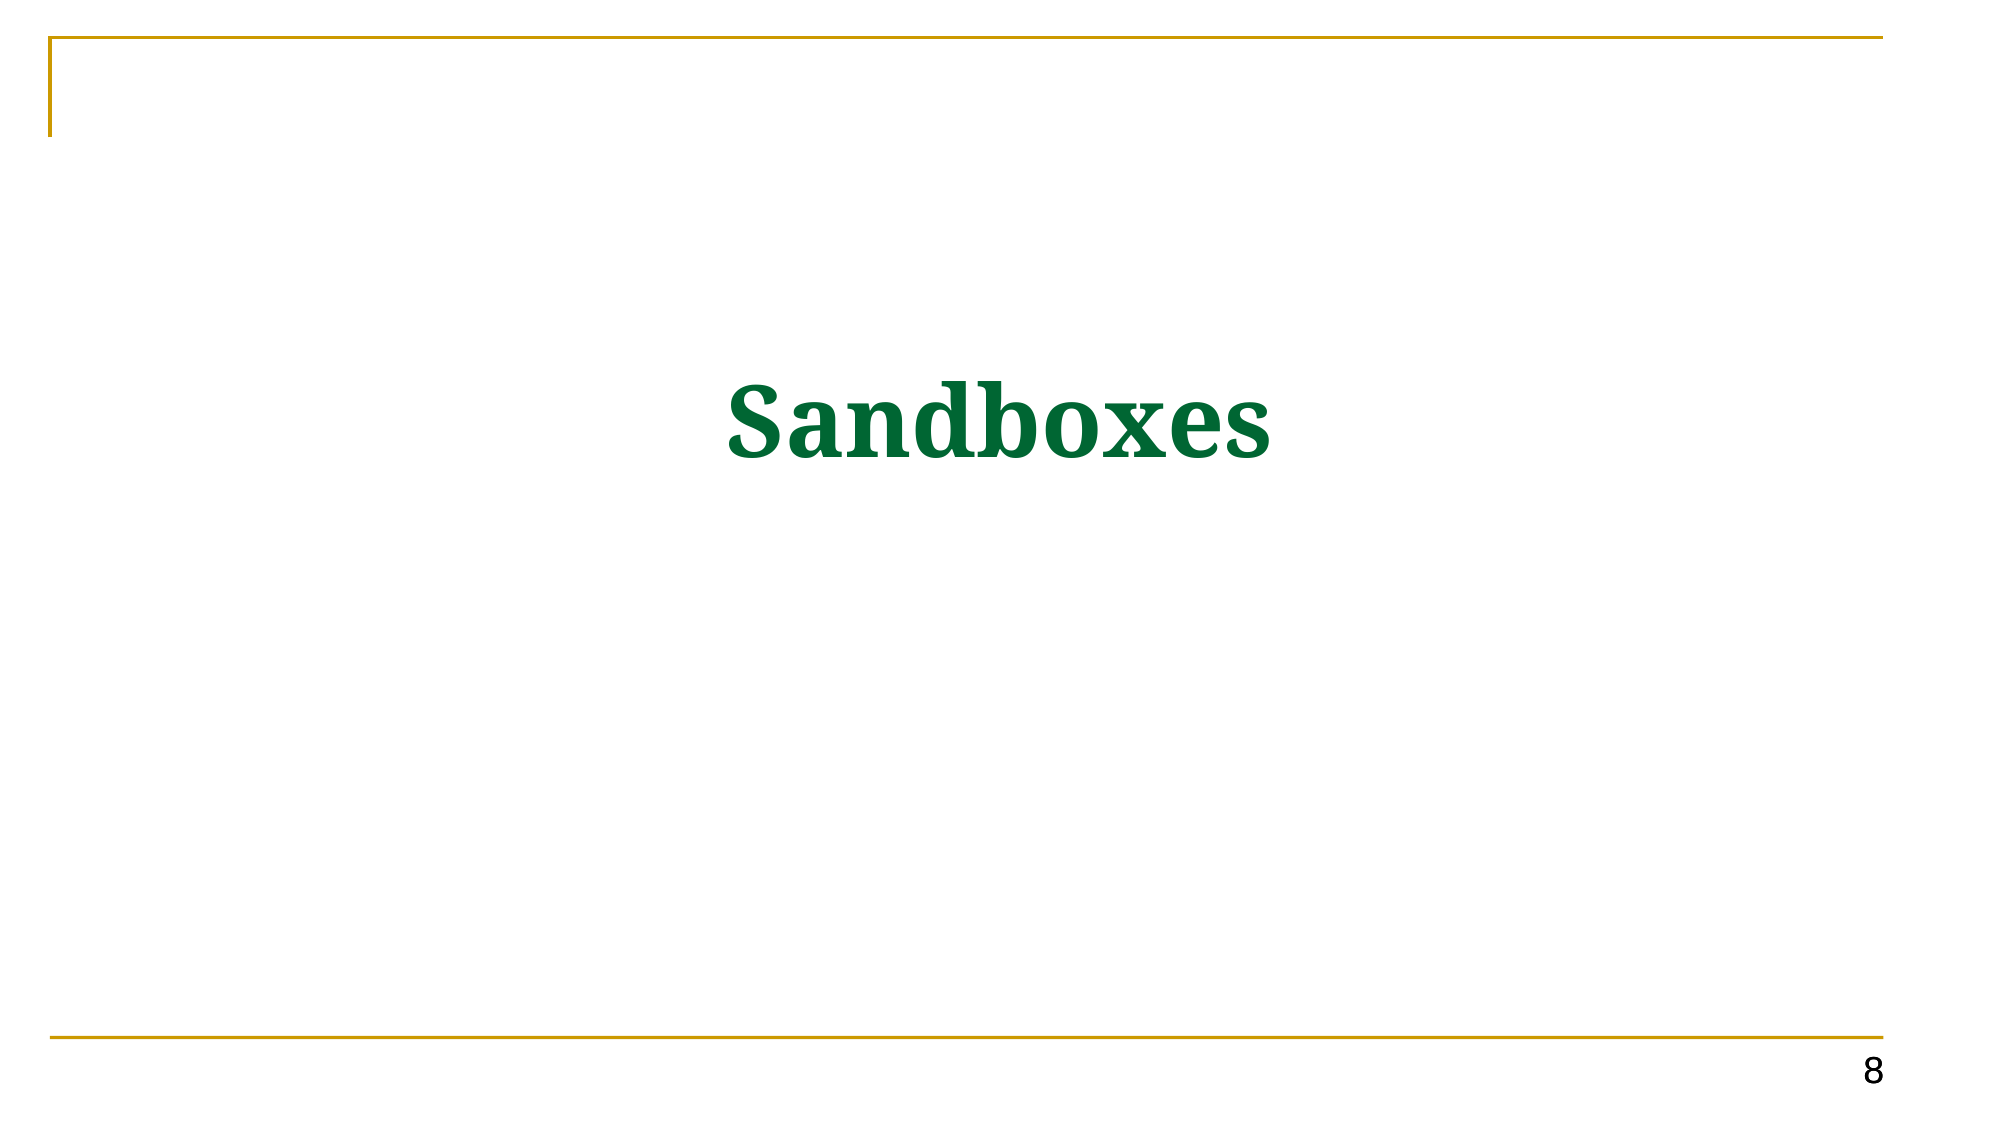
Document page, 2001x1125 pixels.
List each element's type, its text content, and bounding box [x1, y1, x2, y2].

title Sandboxes [150, 349, 1850, 591]
